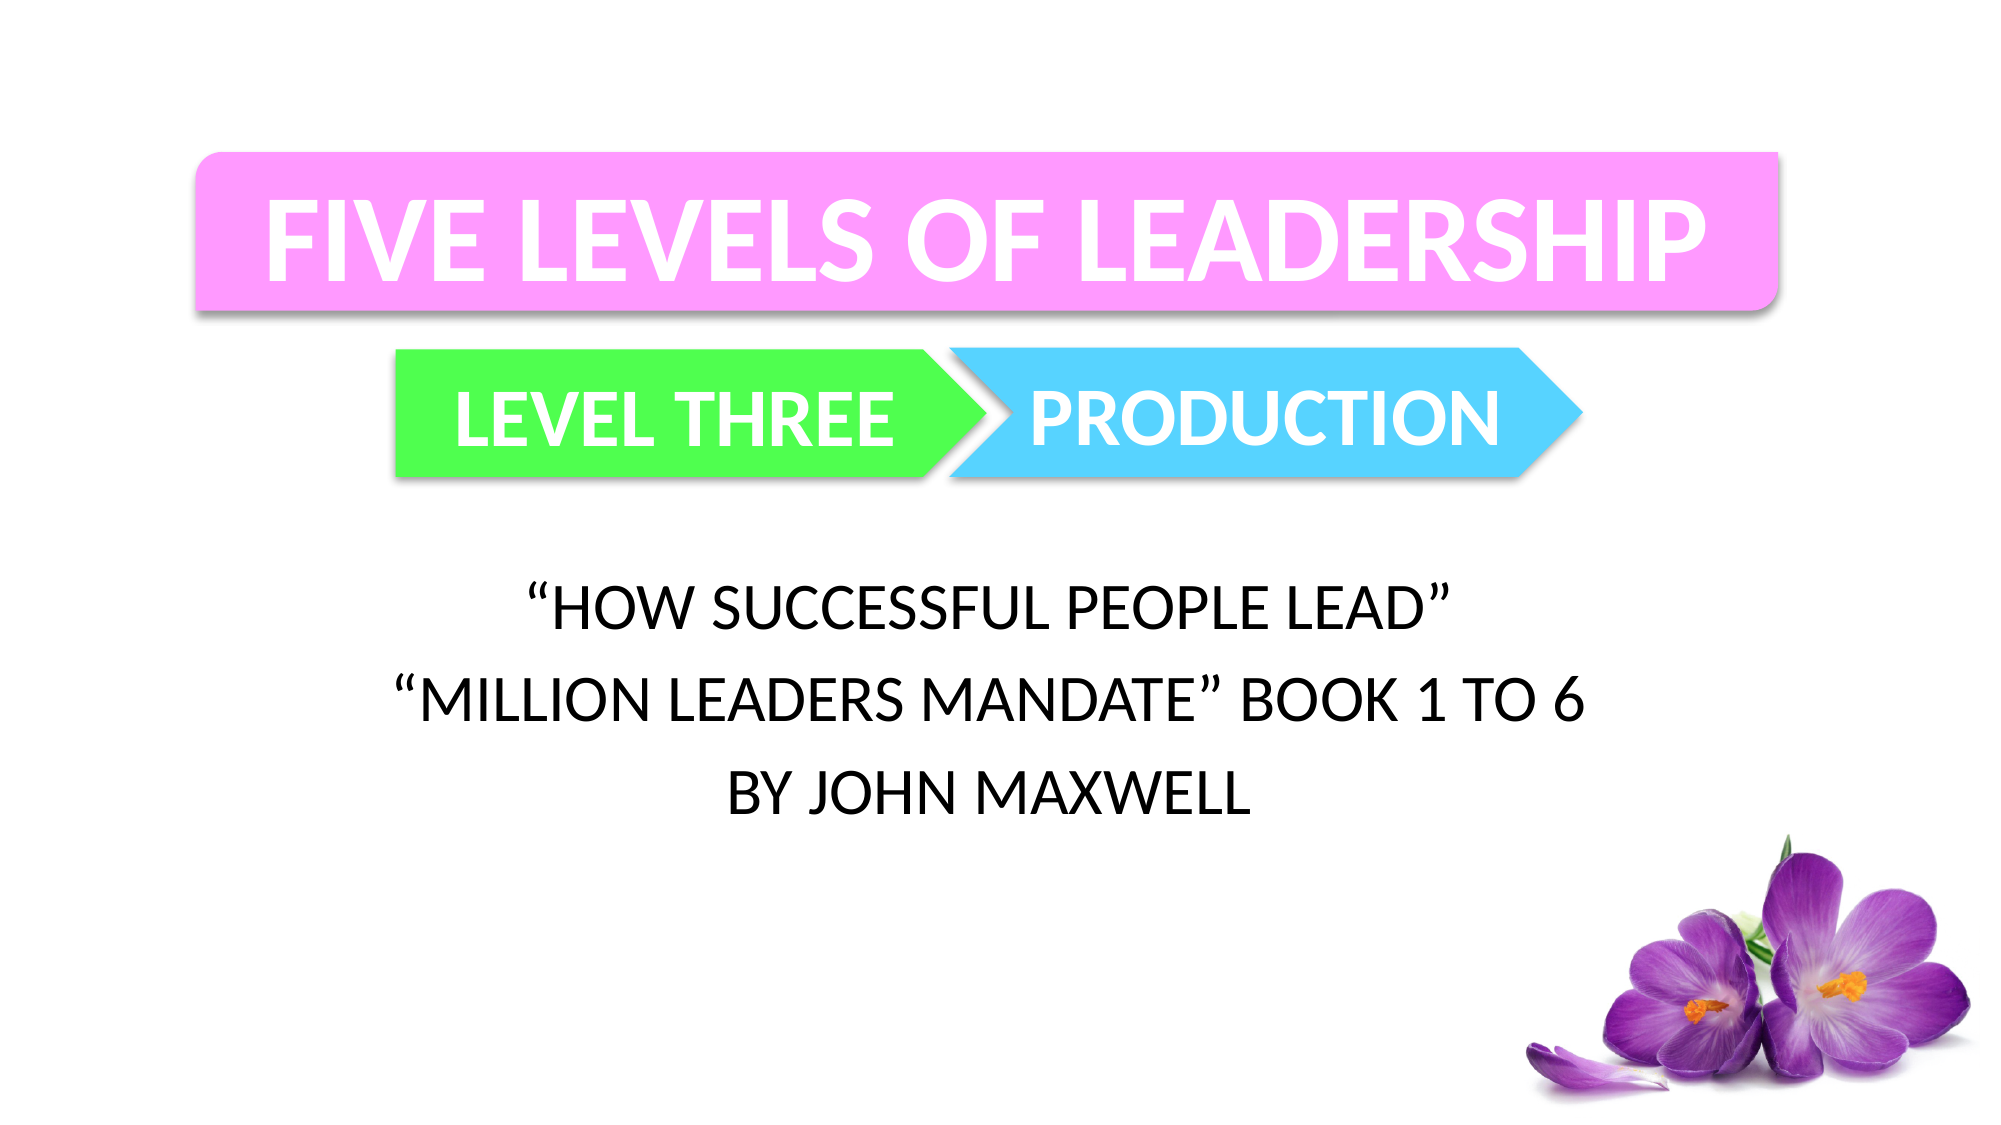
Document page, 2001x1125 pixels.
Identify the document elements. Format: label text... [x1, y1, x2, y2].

subtitle “HOW SUCCESSFUL PEOPLE LEAD” “MILLION LEADERS MANDATE” BOOK 1 TO 6 BY JOHN MAXWELL [238, 564, 1739, 836]
text_box FIVE LEVELS OF LEADERSHIP [194, 150, 1780, 312]
text_box PRODUCTION [946, 346, 1585, 478]
picture [1512, 826, 1980, 1118]
text_box LEVEL THREE [394, 348, 989, 479]
